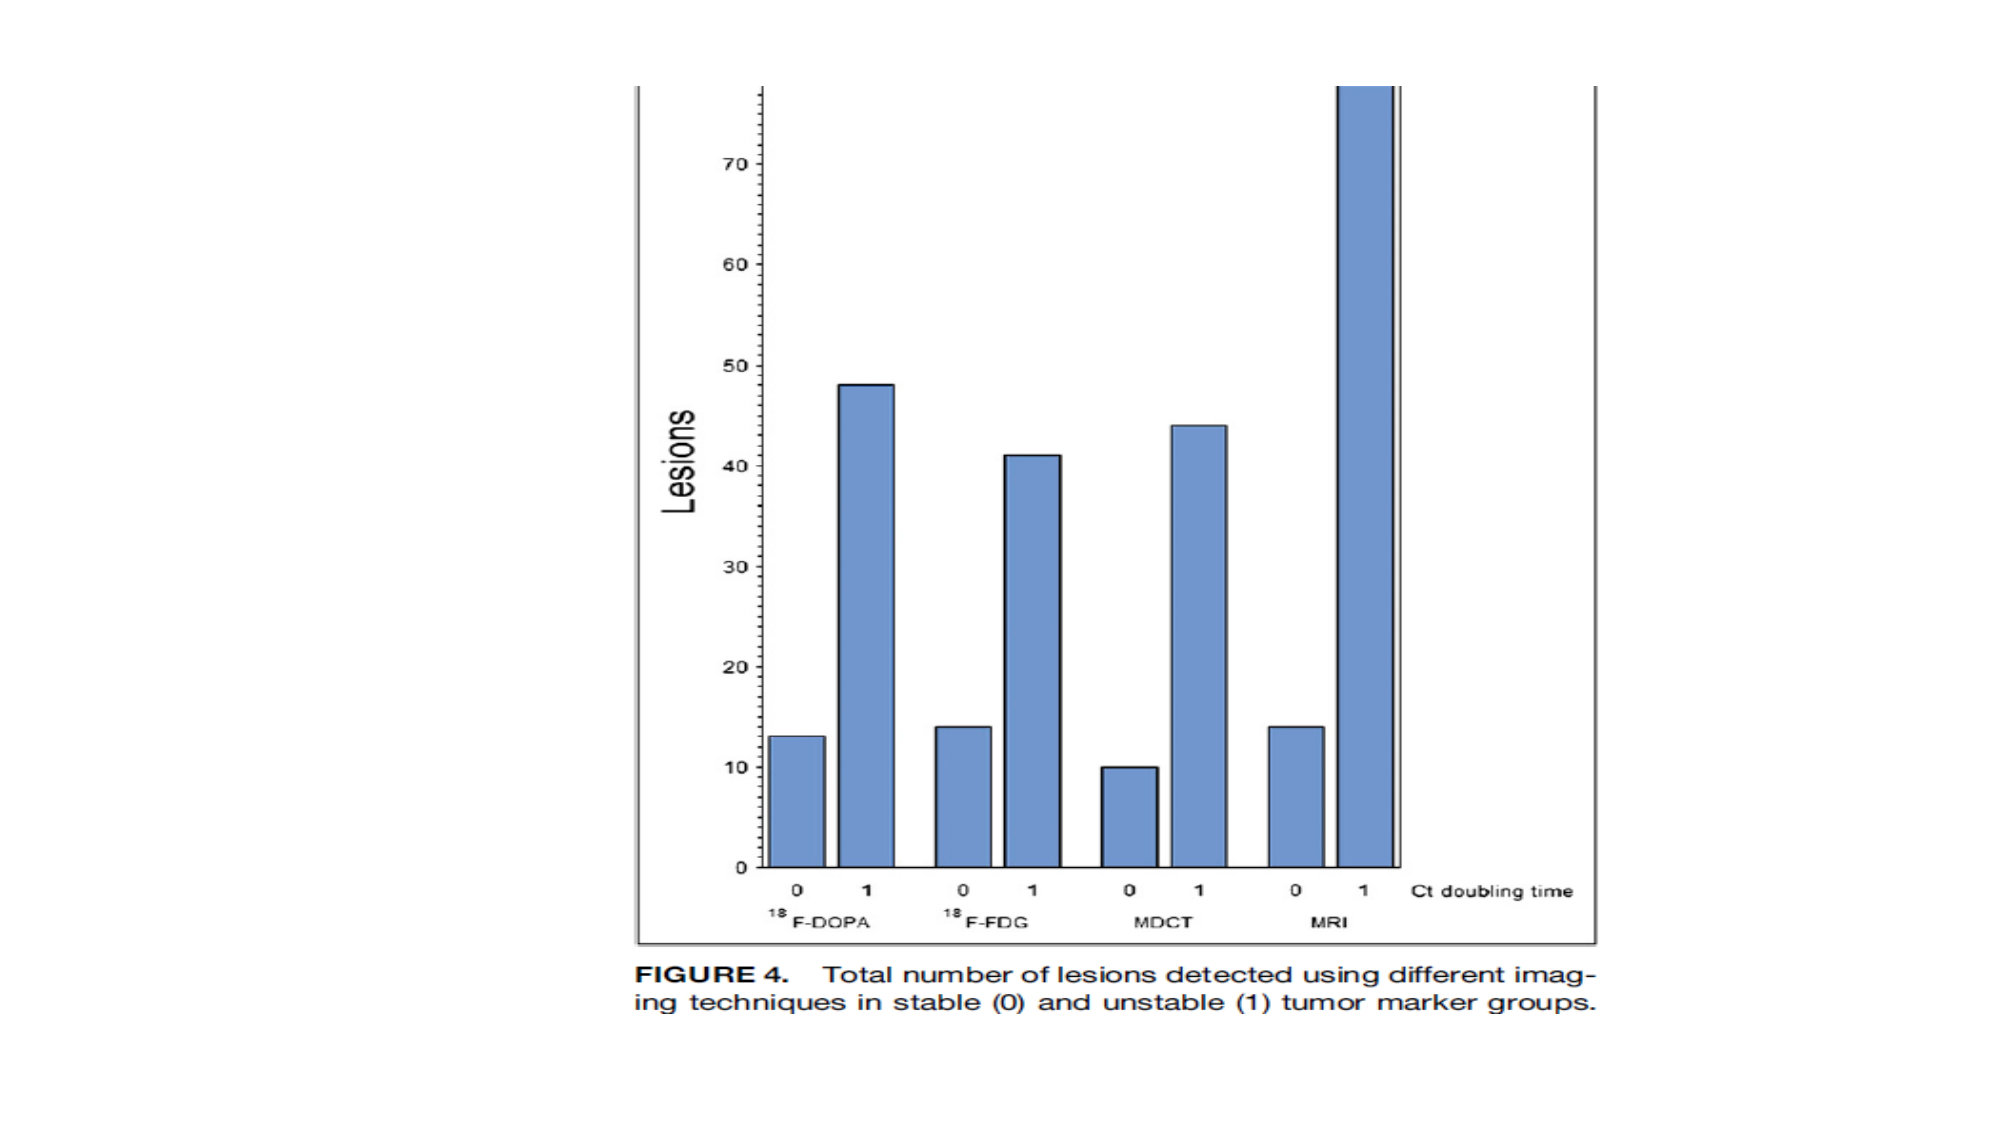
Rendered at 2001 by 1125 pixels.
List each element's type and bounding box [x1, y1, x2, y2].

list [625, 86, 1602, 1014]
